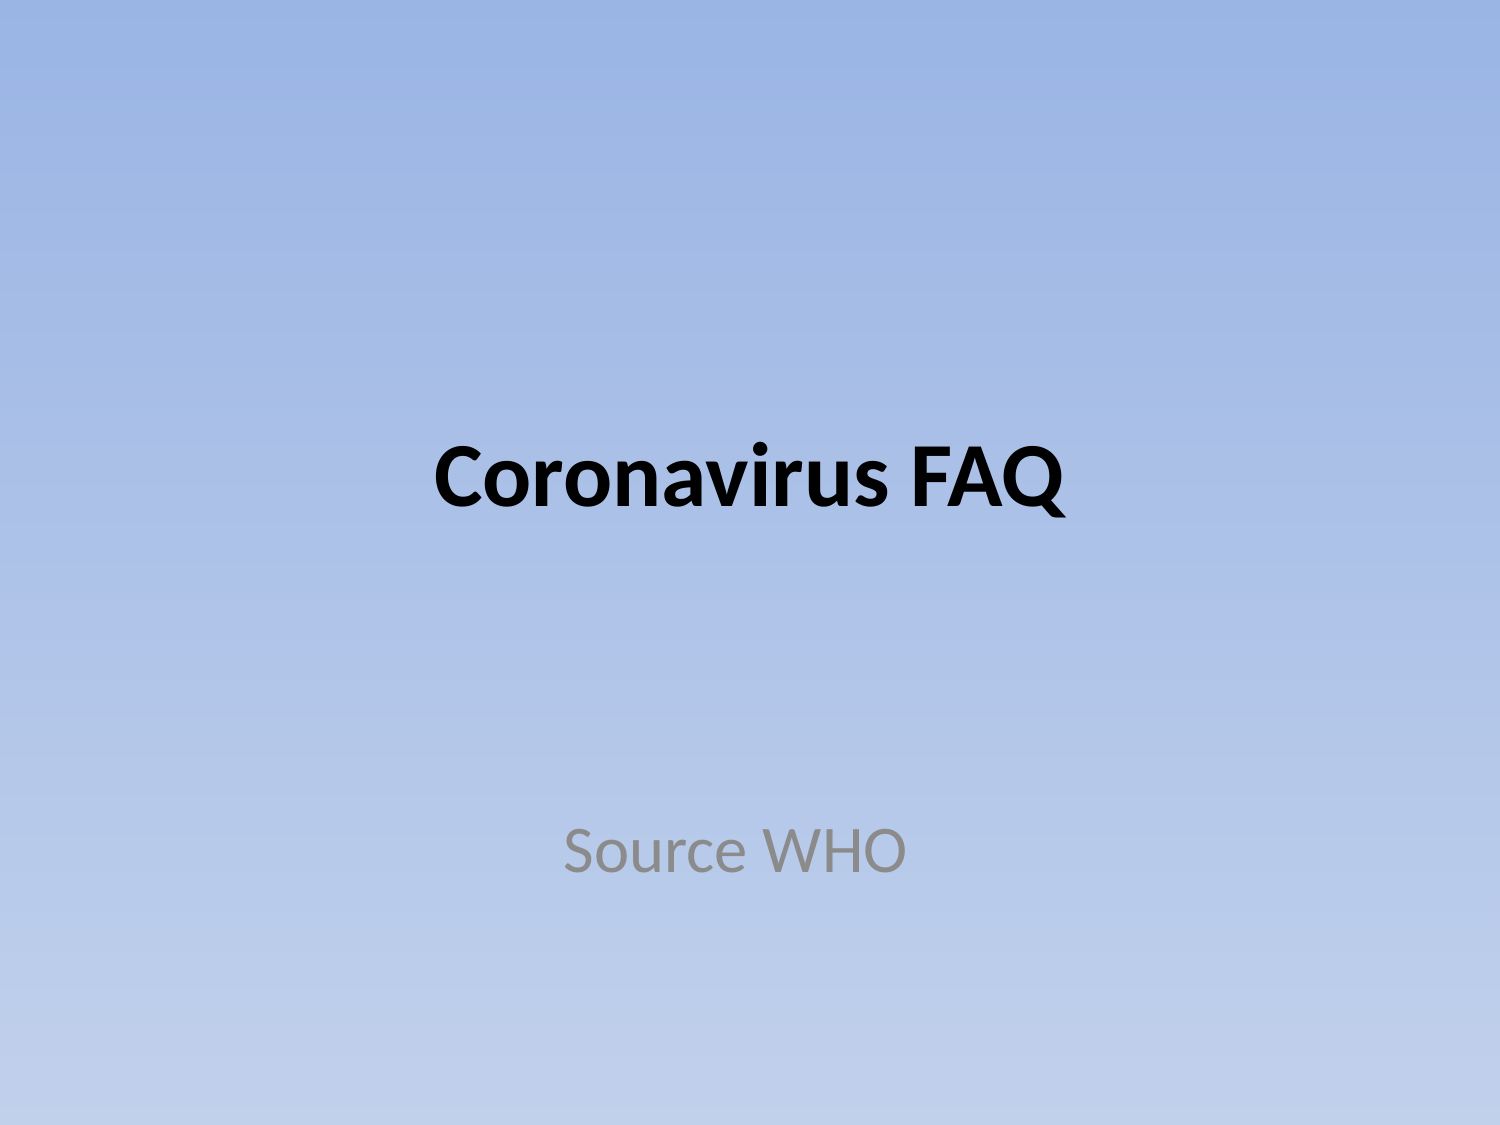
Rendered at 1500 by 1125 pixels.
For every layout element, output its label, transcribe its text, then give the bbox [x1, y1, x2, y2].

title Coronavirus FAQ [112, 349, 1388, 591]
subtitle Source WHO [218, 798, 1269, 1087]
